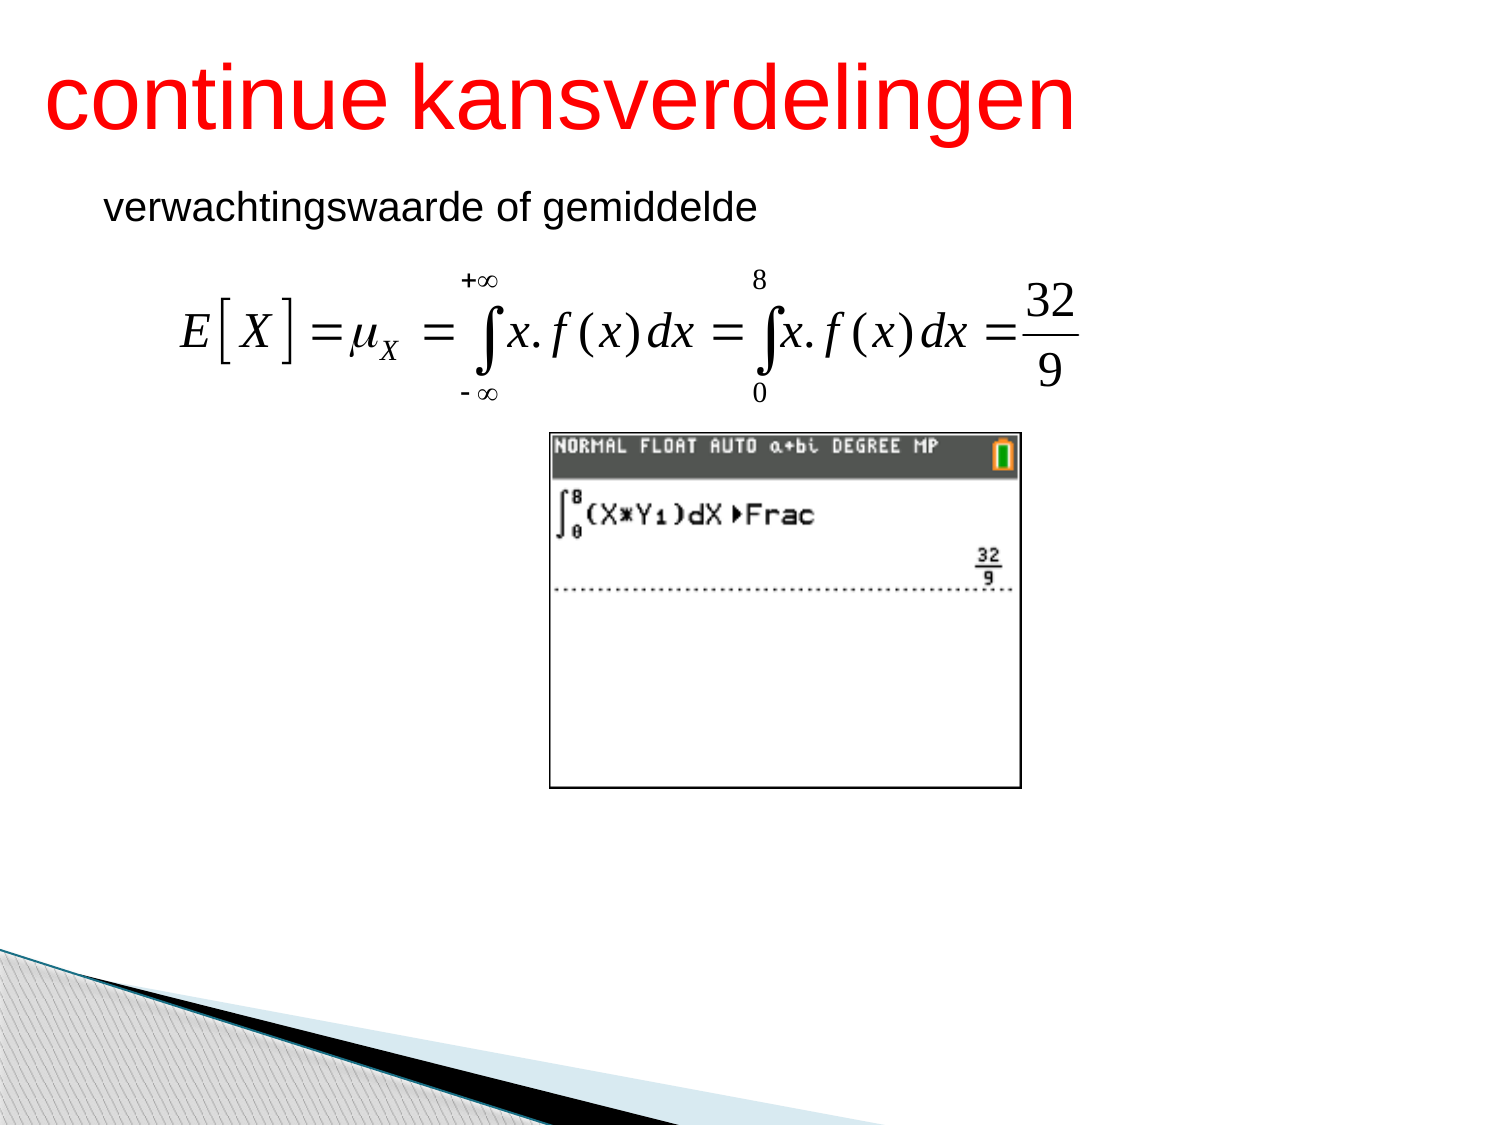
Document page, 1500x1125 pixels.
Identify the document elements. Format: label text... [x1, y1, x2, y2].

picture [548, 432, 1022, 790]
text_box verwachtingswaarde of gemiddelde [88, 172, 786, 238]
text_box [170, 255, 1088, 415]
text_box continue kansverdelingen [29, 30, 1128, 156]
